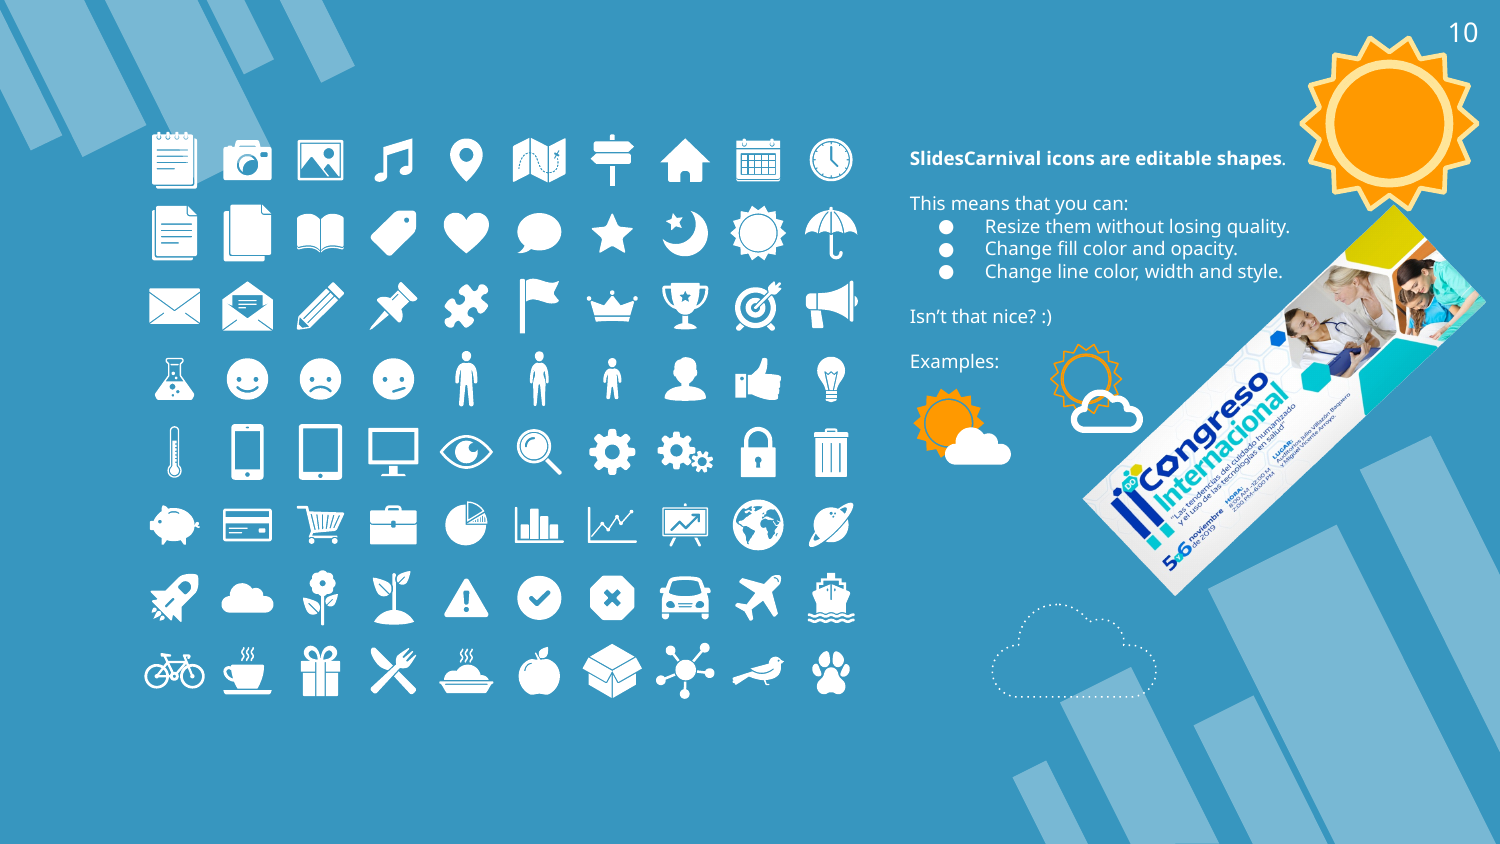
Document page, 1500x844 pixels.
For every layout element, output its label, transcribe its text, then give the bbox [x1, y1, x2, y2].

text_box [813, 428, 849, 478]
text_box [984, 433, 1011, 465]
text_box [223, 646, 272, 695]
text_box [519, 278, 559, 334]
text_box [736, 138, 781, 182]
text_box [808, 502, 854, 548]
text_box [1050, 344, 1064, 414]
text_box [444, 578, 489, 618]
text_box [372, 358, 415, 400]
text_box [518, 646, 561, 695]
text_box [149, 288, 201, 324]
text_box [732, 499, 784, 551]
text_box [445, 501, 488, 546]
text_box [151, 131, 198, 189]
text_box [223, 139, 272, 181]
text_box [300, 645, 341, 697]
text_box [514, 506, 565, 544]
text_box [298, 424, 343, 480]
text_box [299, 358, 342, 400]
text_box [735, 357, 782, 401]
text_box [913, 388, 985, 458]
text_box [517, 213, 562, 254]
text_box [587, 506, 637, 544]
text_box [732, 656, 785, 686]
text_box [223, 204, 272, 262]
text_box [231, 424, 264, 480]
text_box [734, 281, 782, 331]
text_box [662, 210, 709, 257]
text_box SlidesCarnival icons are editable shapes. This means that you can: Resize them without losing quality. Change fill color and opacity. Change line color, width and style. Isn’t that nice? :) Examples: [895, 131, 1321, 383]
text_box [1300, 37, 1478, 210]
text_box [591, 213, 633, 253]
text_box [807, 572, 855, 624]
text_box [443, 212, 489, 254]
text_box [816, 356, 846, 403]
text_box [150, 573, 199, 623]
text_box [296, 213, 344, 253]
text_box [151, 205, 198, 261]
text_box [517, 575, 562, 620]
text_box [586, 290, 639, 322]
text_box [812, 650, 851, 695]
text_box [370, 647, 417, 695]
text_box [740, 426, 776, 478]
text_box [302, 570, 339, 626]
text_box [154, 357, 195, 401]
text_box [222, 281, 273, 331]
text_box [226, 358, 269, 400]
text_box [659, 576, 711, 620]
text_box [297, 139, 344, 181]
slide_number 10 [1403, 0, 1494, 65]
text_box [664, 357, 706, 401]
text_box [512, 137, 567, 183]
text_box [144, 653, 205, 689]
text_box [369, 505, 417, 545]
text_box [369, 281, 418, 331]
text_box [661, 282, 709, 330]
picture [1069, 210, 1499, 595]
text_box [590, 134, 635, 187]
text_box [590, 575, 635, 621]
text_box [992, 604, 1156, 697]
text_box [809, 138, 853, 182]
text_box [372, 570, 415, 625]
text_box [516, 428, 562, 476]
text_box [368, 427, 419, 477]
text_box [589, 428, 636, 475]
text_box [735, 575, 782, 621]
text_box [222, 508, 273, 542]
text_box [455, 350, 478, 407]
text_box [374, 138, 413, 182]
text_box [582, 643, 643, 699]
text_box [439, 434, 494, 470]
text_box [221, 583, 274, 613]
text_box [603, 357, 622, 400]
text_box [657, 431, 714, 473]
text_box [370, 210, 417, 256]
text_box [450, 138, 483, 182]
text_box [444, 284, 489, 328]
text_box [296, 505, 345, 545]
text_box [804, 206, 858, 260]
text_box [438, 648, 494, 694]
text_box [805, 280, 859, 329]
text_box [167, 425, 182, 478]
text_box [662, 503, 709, 547]
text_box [655, 642, 715, 700]
text_box [149, 505, 200, 545]
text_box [729, 205, 787, 261]
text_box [529, 351, 549, 407]
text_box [296, 282, 345, 330]
text_box [660, 138, 711, 182]
